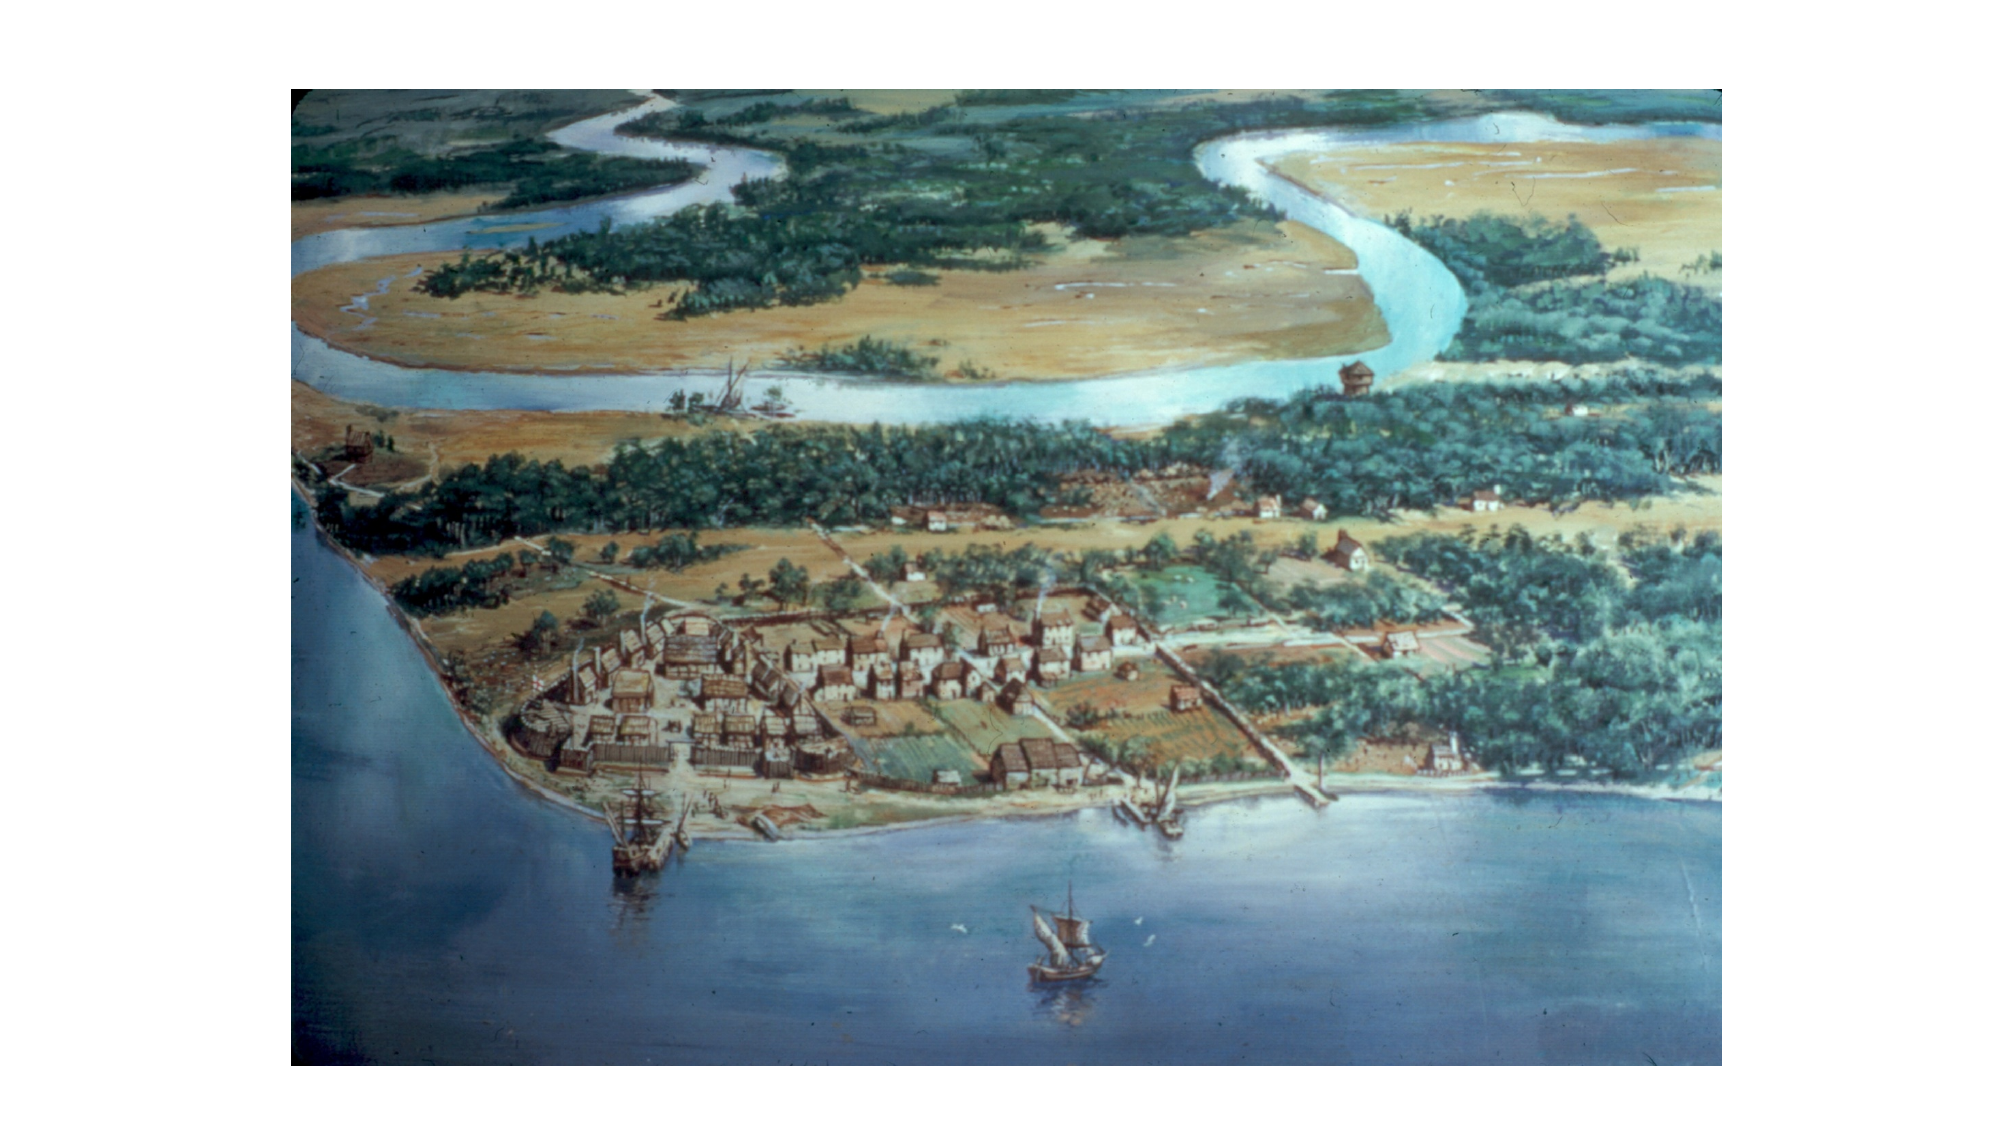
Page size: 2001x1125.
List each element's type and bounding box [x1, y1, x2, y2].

picture [291, 89, 1722, 1066]
